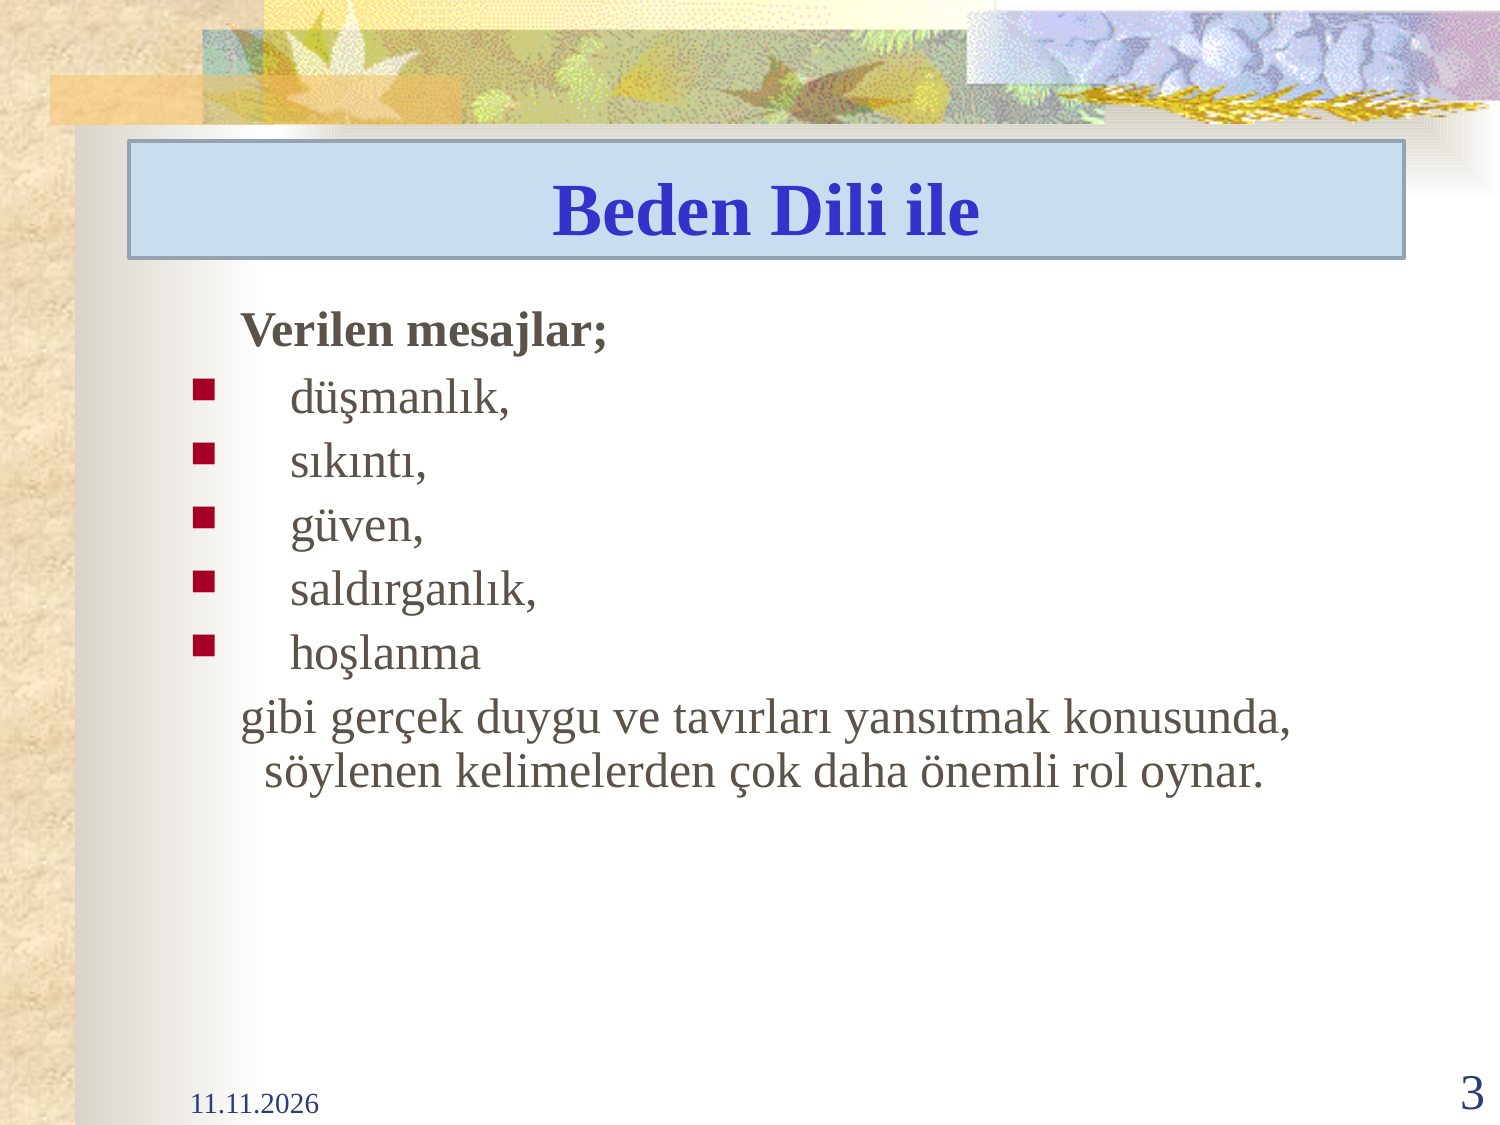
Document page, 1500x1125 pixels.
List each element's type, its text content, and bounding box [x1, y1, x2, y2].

title Beden Dili ile [127, 139, 1406, 260]
picture [0, 0, 1500, 1125]
list Verilen mesajlar; düşmanlık, sıkıntı, güven, saldırganlık, hoşlanma gibi gerçek duygu ve tavırları yansıtmak konusunda, söylenen kelimelerden çok daha önemli rol oynar. [174, 281, 1450, 1020]
slide_number 3 [1349, 1051, 1500, 1125]
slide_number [174, 1051, 488, 1125]
